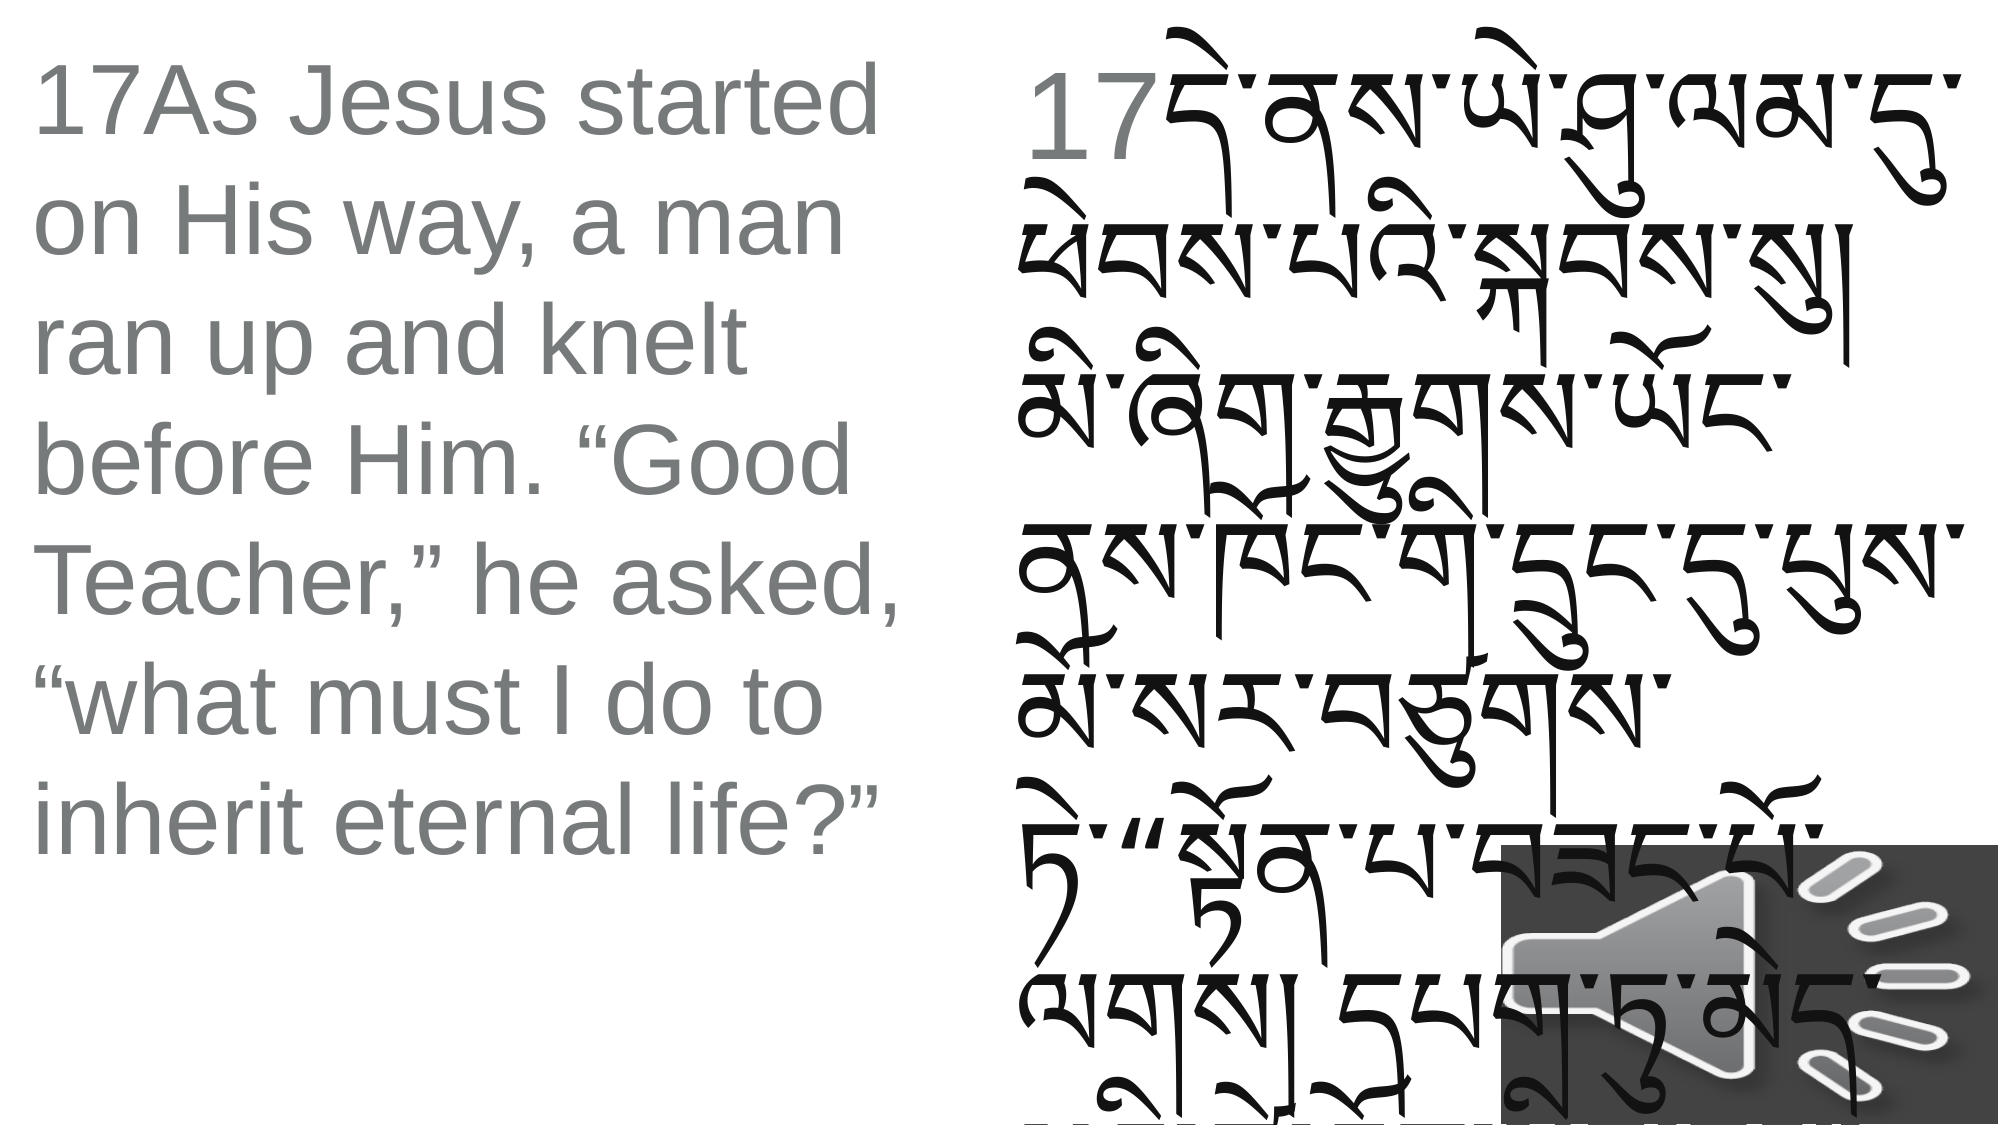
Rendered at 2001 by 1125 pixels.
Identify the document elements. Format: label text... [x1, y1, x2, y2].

text_box 17དེ་ནས་ཡེ་ཤུ་ལམ་དུ་ཕེབས་པའི་སྐབས་སུ། མི་ཞིག་རྒྱུགས་ཡོང་ནས་ཁོང་གི་དྲུང་དུ་པུས་མོ་སར་བཙུགས་ཏེ་“སྟོན་པ་བཟང་པོ་ལགས། དཔག་ཏུ་མེད་པའི་ཚེ་ཐོབ་ཕྱིར་ངས་གང་ཞིག་བྱ་དགོས་སམ་”ཞེས་ཞུས། [999, 27, 2000, 1104]
text_box 17As Jesus started on His way, a man ran up and knelt before Him. “Good Teacher,” he asked, “what must I do to inherit eternal life?” [18, 27, 973, 1104]
picture [1500, 843, 2000, 1125]
